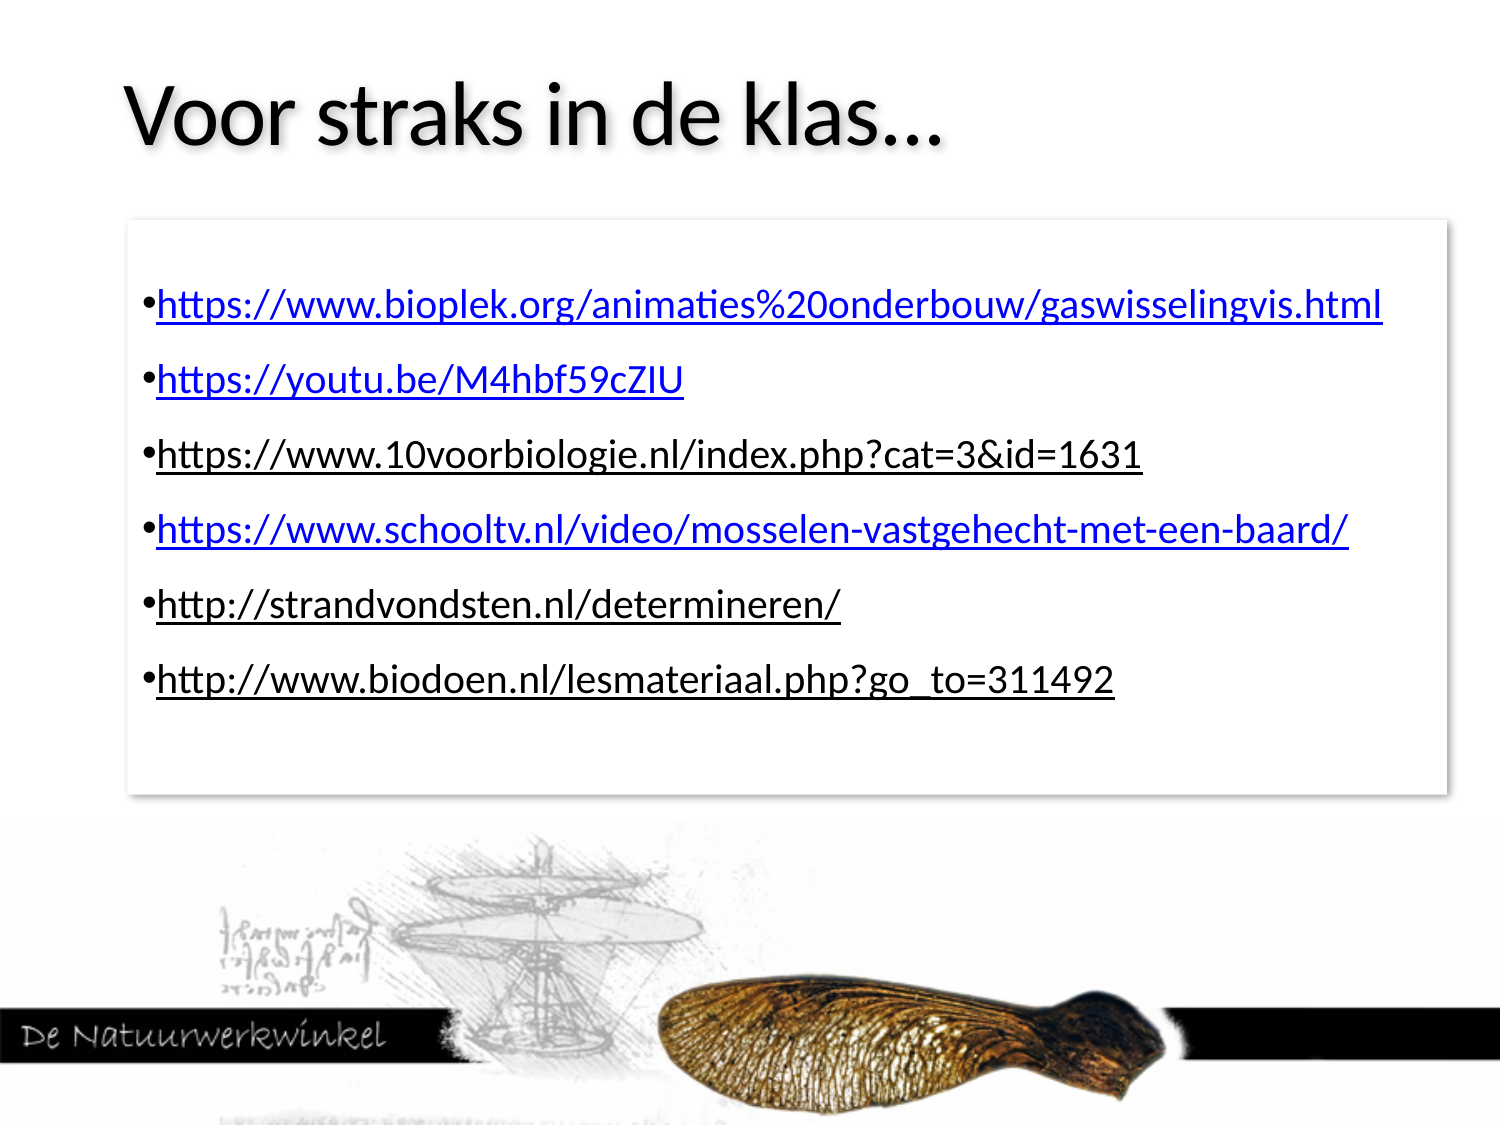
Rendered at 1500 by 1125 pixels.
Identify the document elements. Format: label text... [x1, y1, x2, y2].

picture [0, 821, 1500, 1125]
text_box Voor straks in de klas... [122, 64, 1201, 167]
text_box https://www.bioplek.org/animaties%20onderbouw/gaswisselingvis.html https://youtu.be/M4hbf59cZIU https://www.10voorbiologie.nl/index.php?cat=3&id=1631 https://www.schooltv.nl/video/mosselen-vastgehecht-met-een-baard/ http://strandvondsten.nl/determineren/ http://www.biodoen.nl/lesmateriaal.php?go_to=311492 [125, 218, 1449, 797]
